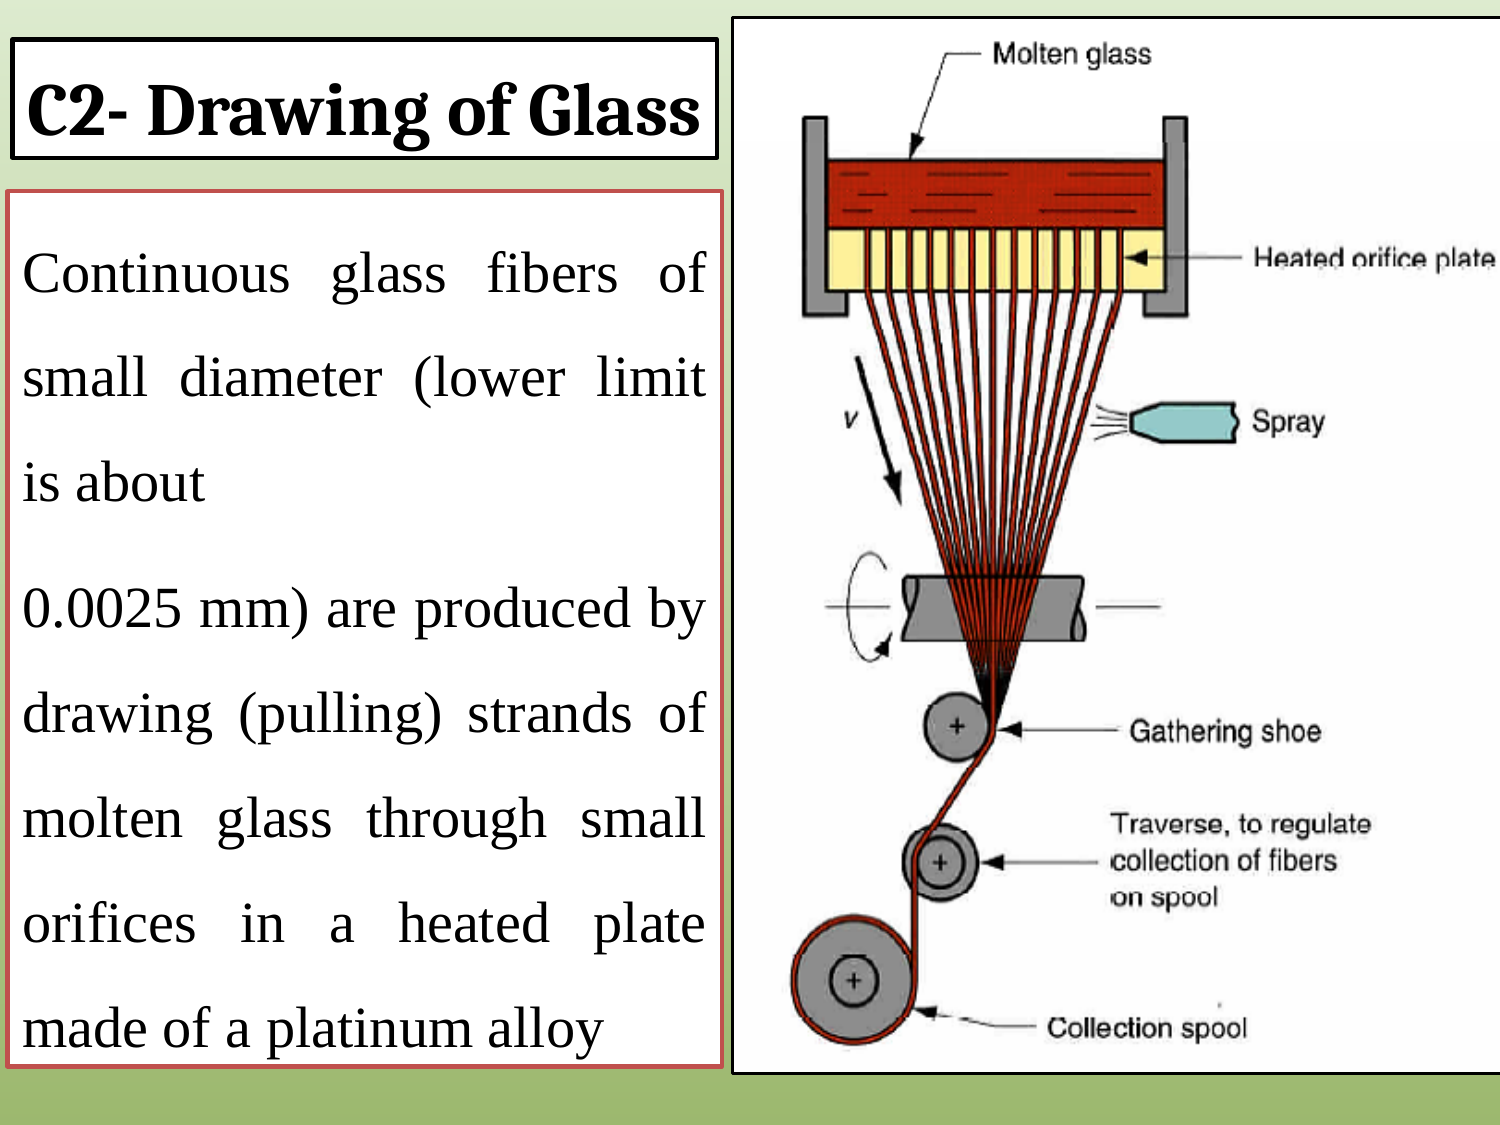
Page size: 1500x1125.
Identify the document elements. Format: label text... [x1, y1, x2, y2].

text_box C2- Drawing of Glass [10, 37, 719, 160]
picture [733, 18, 1500, 1073]
text_box Continuous glass fibers of small diameter (lower limit is about 0.0025 mm) are produced by drawing (pulling) strands of molten glass through small orifices in a heated plate made of a platinum alloy [5, 189, 724, 1069]
